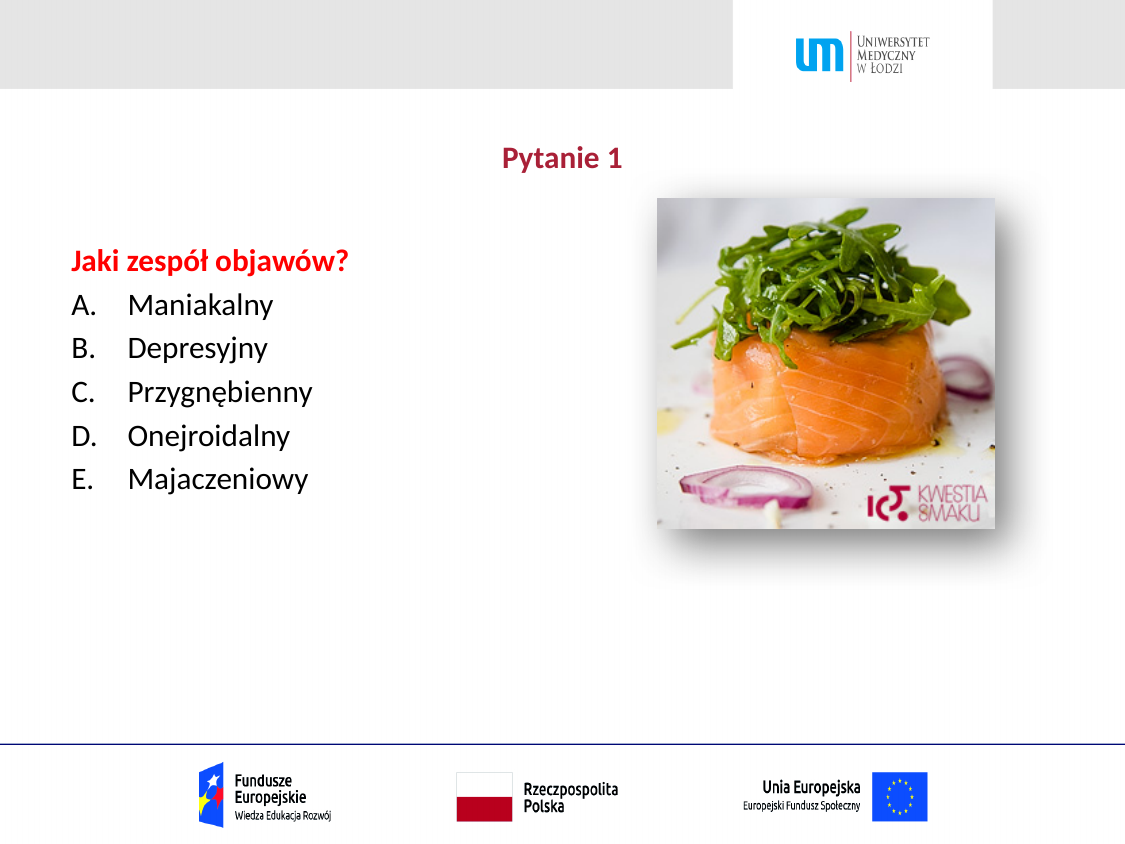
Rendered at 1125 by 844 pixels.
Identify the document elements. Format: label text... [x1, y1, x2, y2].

list Jaki zespół objawów? Maniakalny Depresyjny Przygnębienny Onejroidalny Majaczeniowy [56, 232, 1069, 729]
picture [0, 0, 1125, 844]
title Pytanie 1 [56, 114, 1069, 198]
